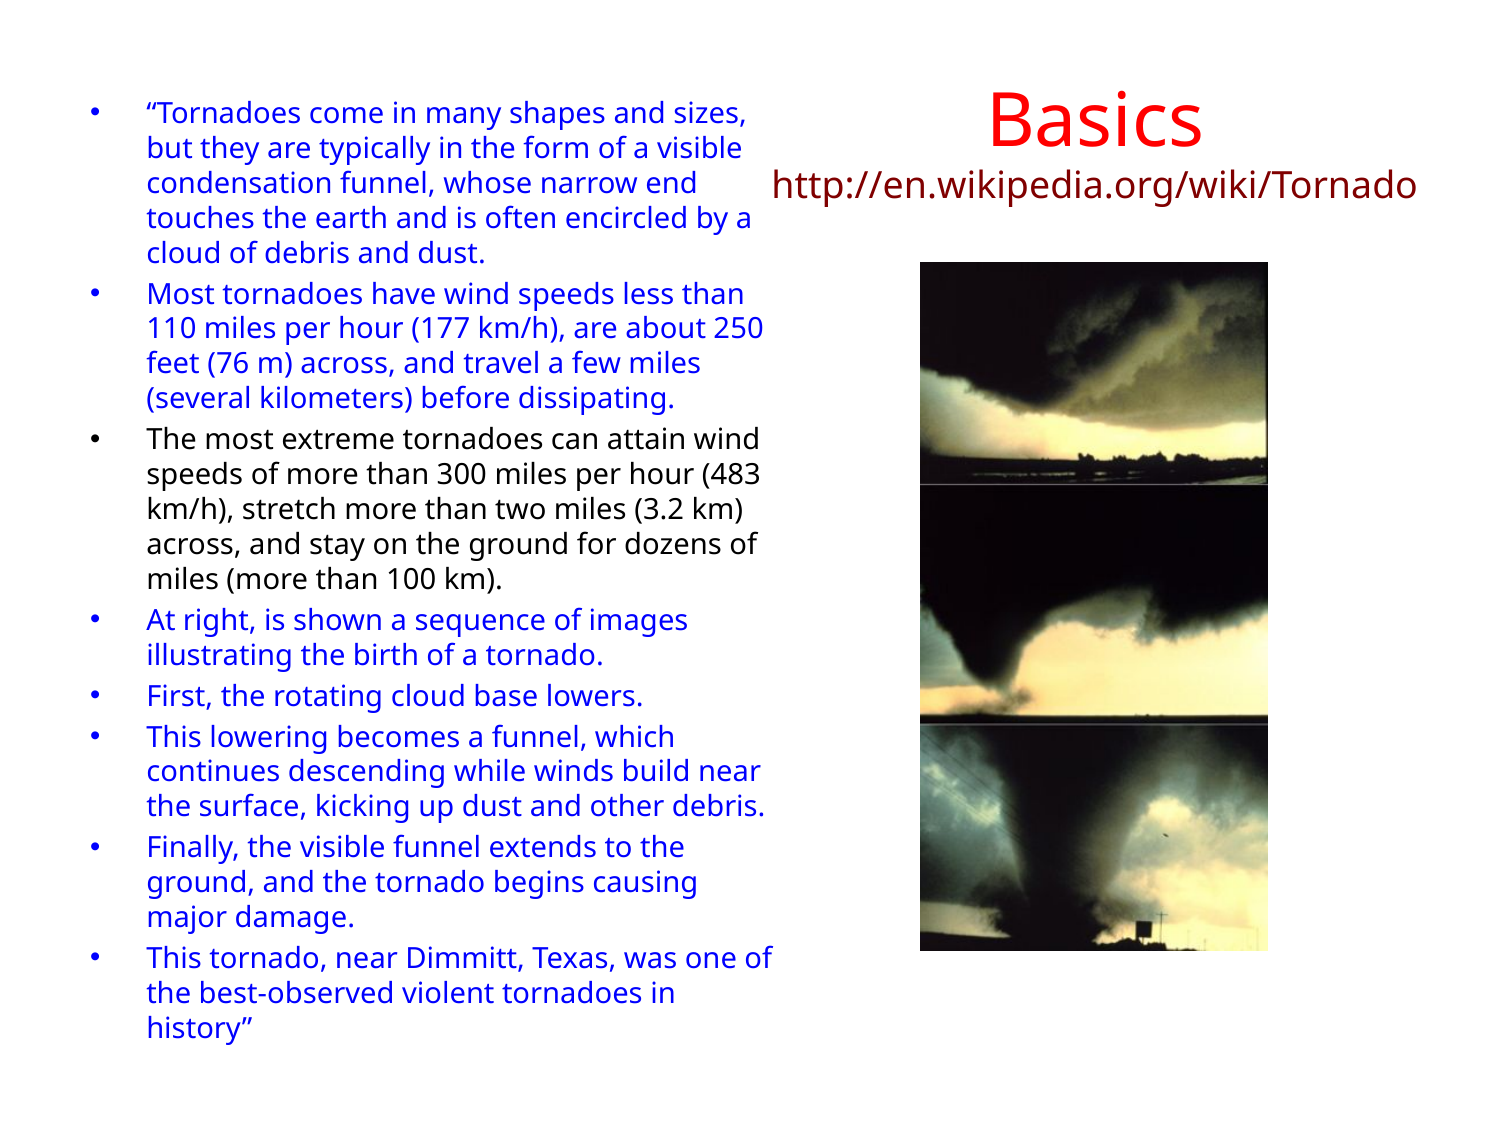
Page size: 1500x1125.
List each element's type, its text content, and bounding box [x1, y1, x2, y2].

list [762, 262, 1426, 951]
list “Tornadoes come in many shapes and sizes, but they are typically in the form of a visible condensation funnel, whose narrow end touches the earth and is often encircled by a cloud of debris and dust. Most tornadoes have wind speeds less than 110 miles per hour (177 km/h), are about 250 feet (76 m) across, and travel a few miles (several kilometers) before dissipating. The most extreme tornadoes can attain wind speeds of more than 300 miles per hour (483 km/h), stretch more than two miles (3.2 km) across, and stay on the ground for dozens of miles (more than 100 km). At right, is shown a sequence of images illustrating the birth of a tornado. First, the rotating cloud base lowers. This lowering becomes a funnel, which continues descending while winds build near the surface, kicking up dust and other debris. Finally, the visible funnel extends to the ground, and the tornado begins causing major damage. This tornado, near Dimmitt, Texas, was one of the best-observed violent tornadoes in history” [75, 86, 796, 1078]
title Basics http://en.wikipedia.org/wiki/Tornado [738, 45, 1451, 233]
